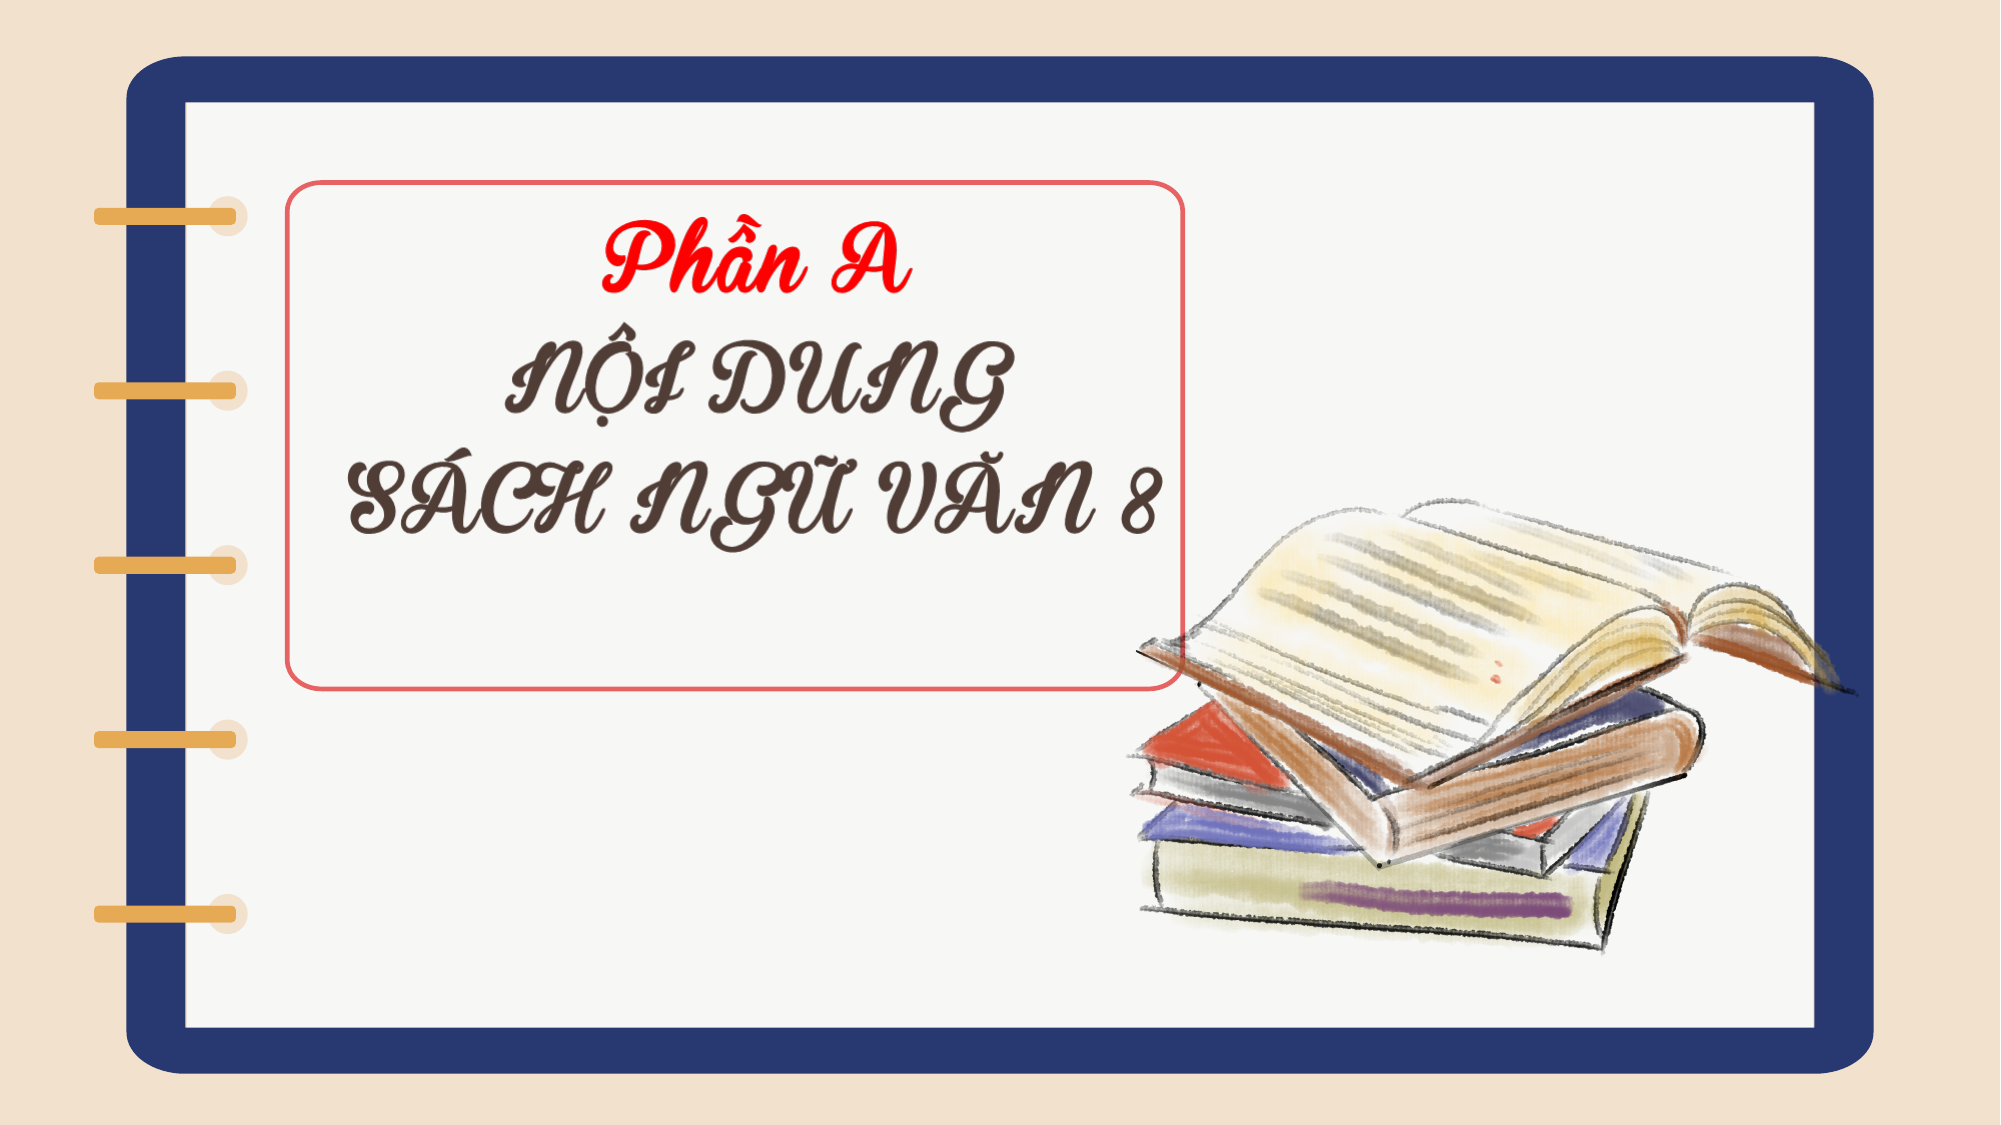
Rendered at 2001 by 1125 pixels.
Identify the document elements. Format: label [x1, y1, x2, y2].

picture [287, 171, 1877, 1113]
text_box [287, 630, 1103, 690]
